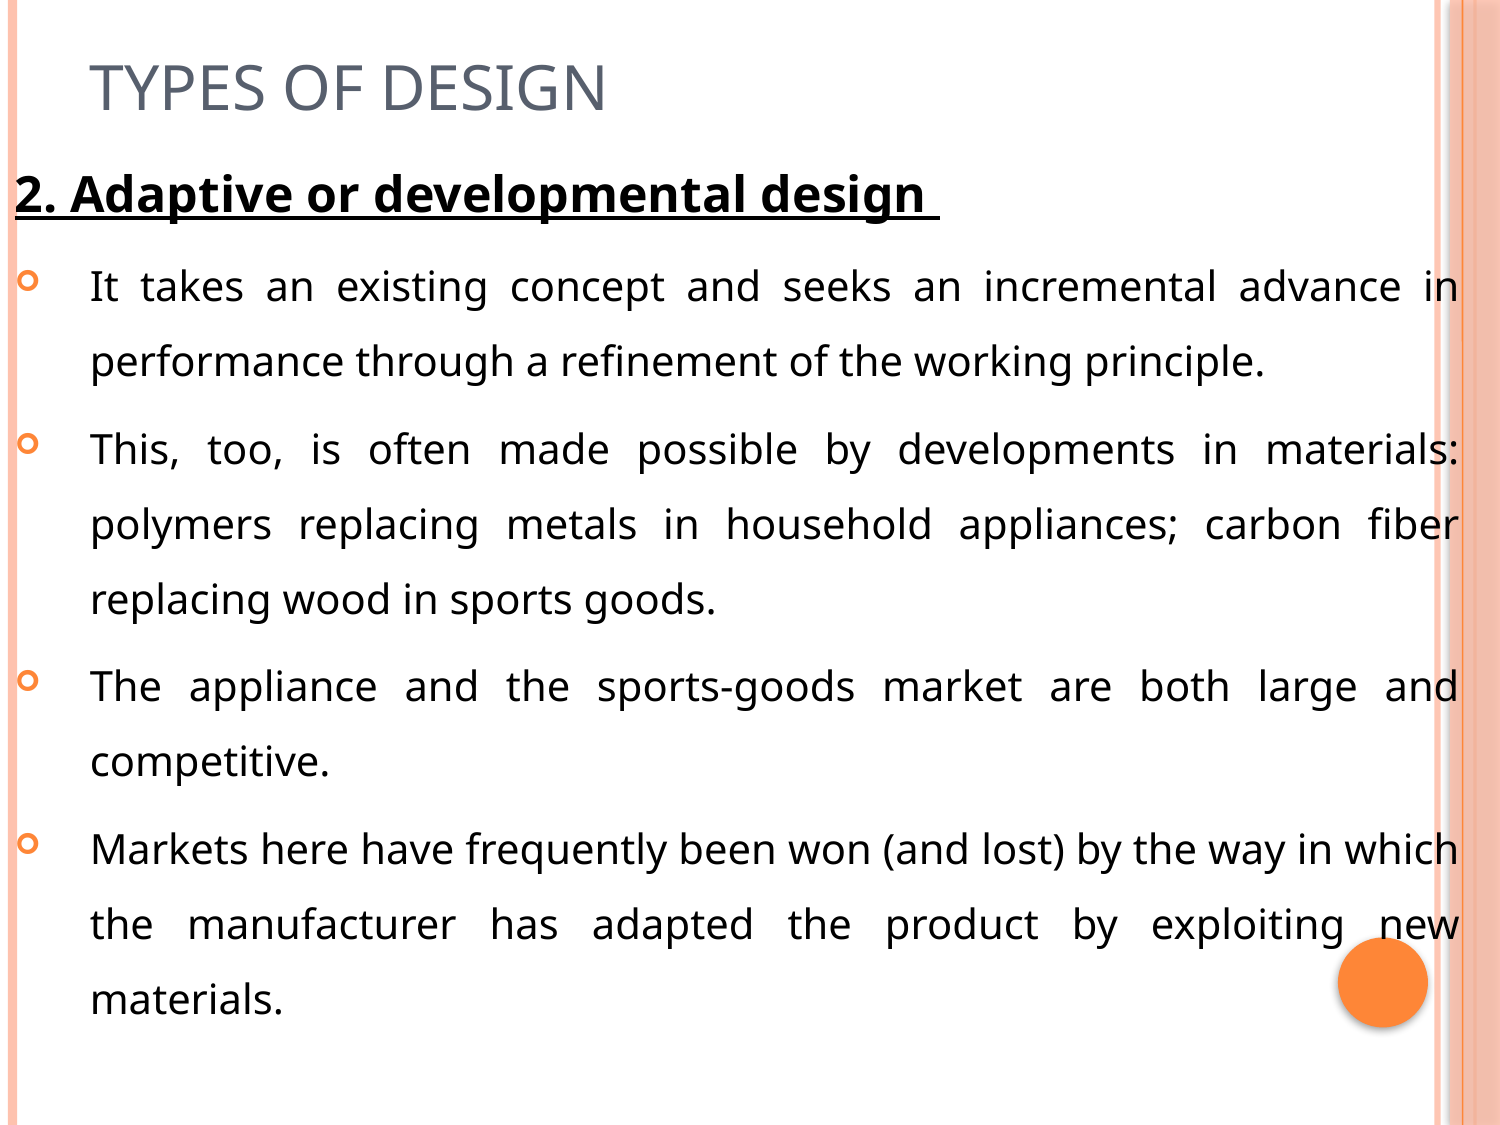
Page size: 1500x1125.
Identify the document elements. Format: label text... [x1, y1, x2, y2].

title Types of design [75, 12, 1425, 125]
list 2. Adaptive or developmental design It takes an existing concept and seeks an incremental advance in performance through a refinement of the working principle. This, too, is often made possible by developments in materials: polymers replacing metals in household appliances; carbon fiber replacing wood in sports goods. The appliance and the sports-goods market are both large and competitive. Markets here have frequently been won (and lost) by the way in which the manufacturer has adapted the product by exploiting new materials. [0, 125, 1475, 1125]
